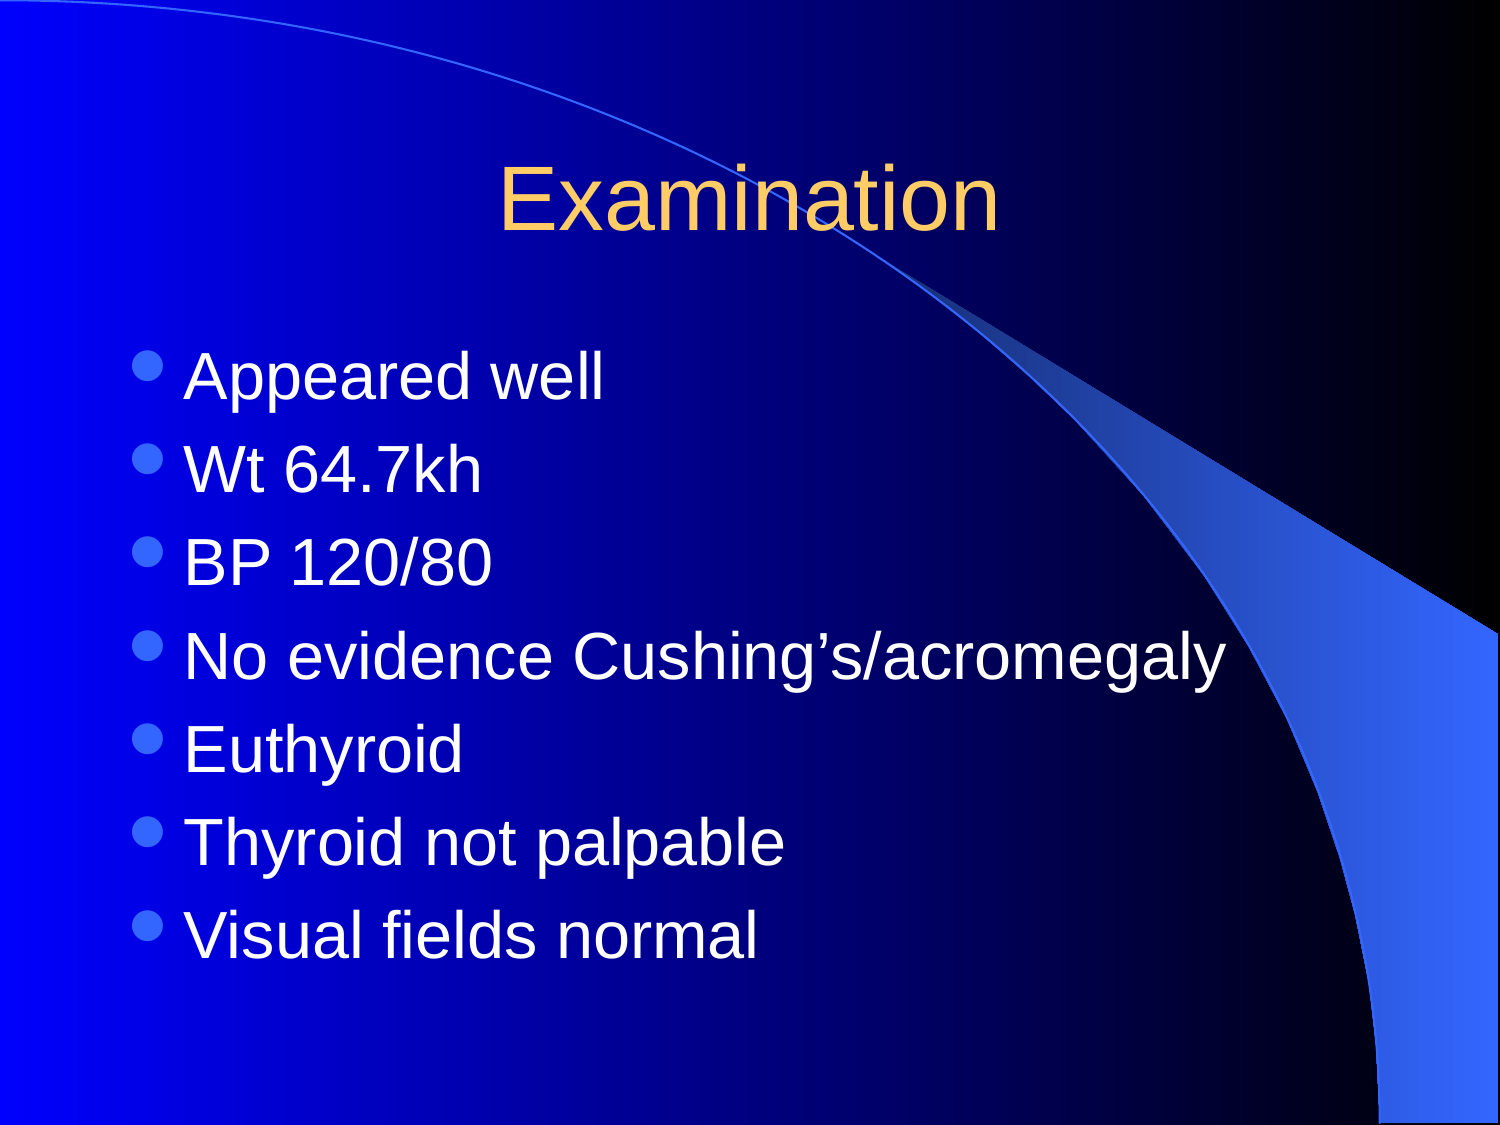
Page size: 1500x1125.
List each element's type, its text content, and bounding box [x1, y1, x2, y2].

list Appeared well Wt 64.7kh BP 120/80 No evidence Cushing’s/acromegaly Euthyroid Thyroid not palpable Visual fields normal [112, 324, 1388, 1000]
title Examination [112, 99, 1388, 288]
